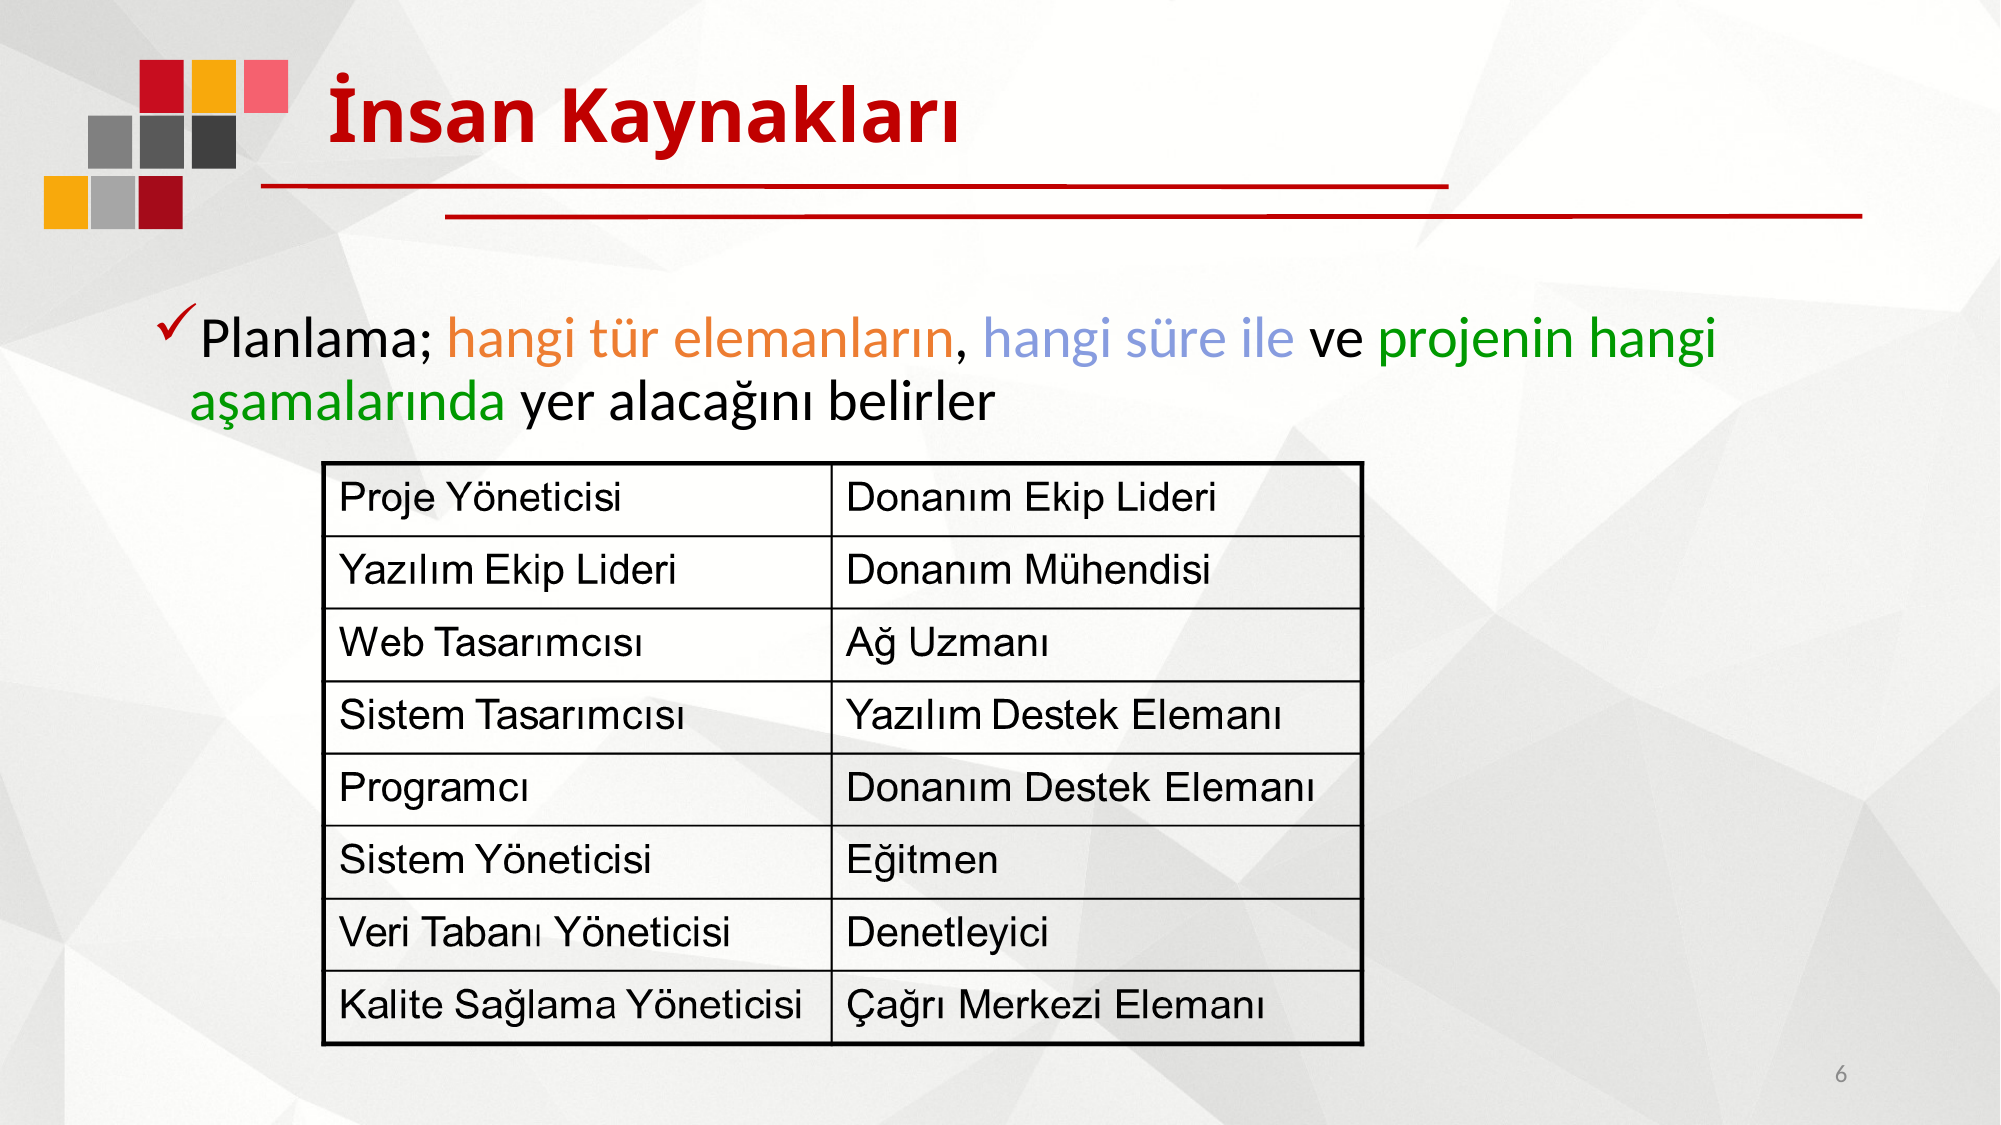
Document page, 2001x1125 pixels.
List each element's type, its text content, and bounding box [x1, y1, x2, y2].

list Planlama; hangi tür elemanların, hangi süre ile ve projenin hangi aşamalarında yer alacağını belirler [137, 299, 1863, 1014]
slide_number 6 [1412, 1042, 1863, 1103]
title İnsan Kaynakları [313, 59, 1863, 177]
picture [0, 0, 2001, 1125]
